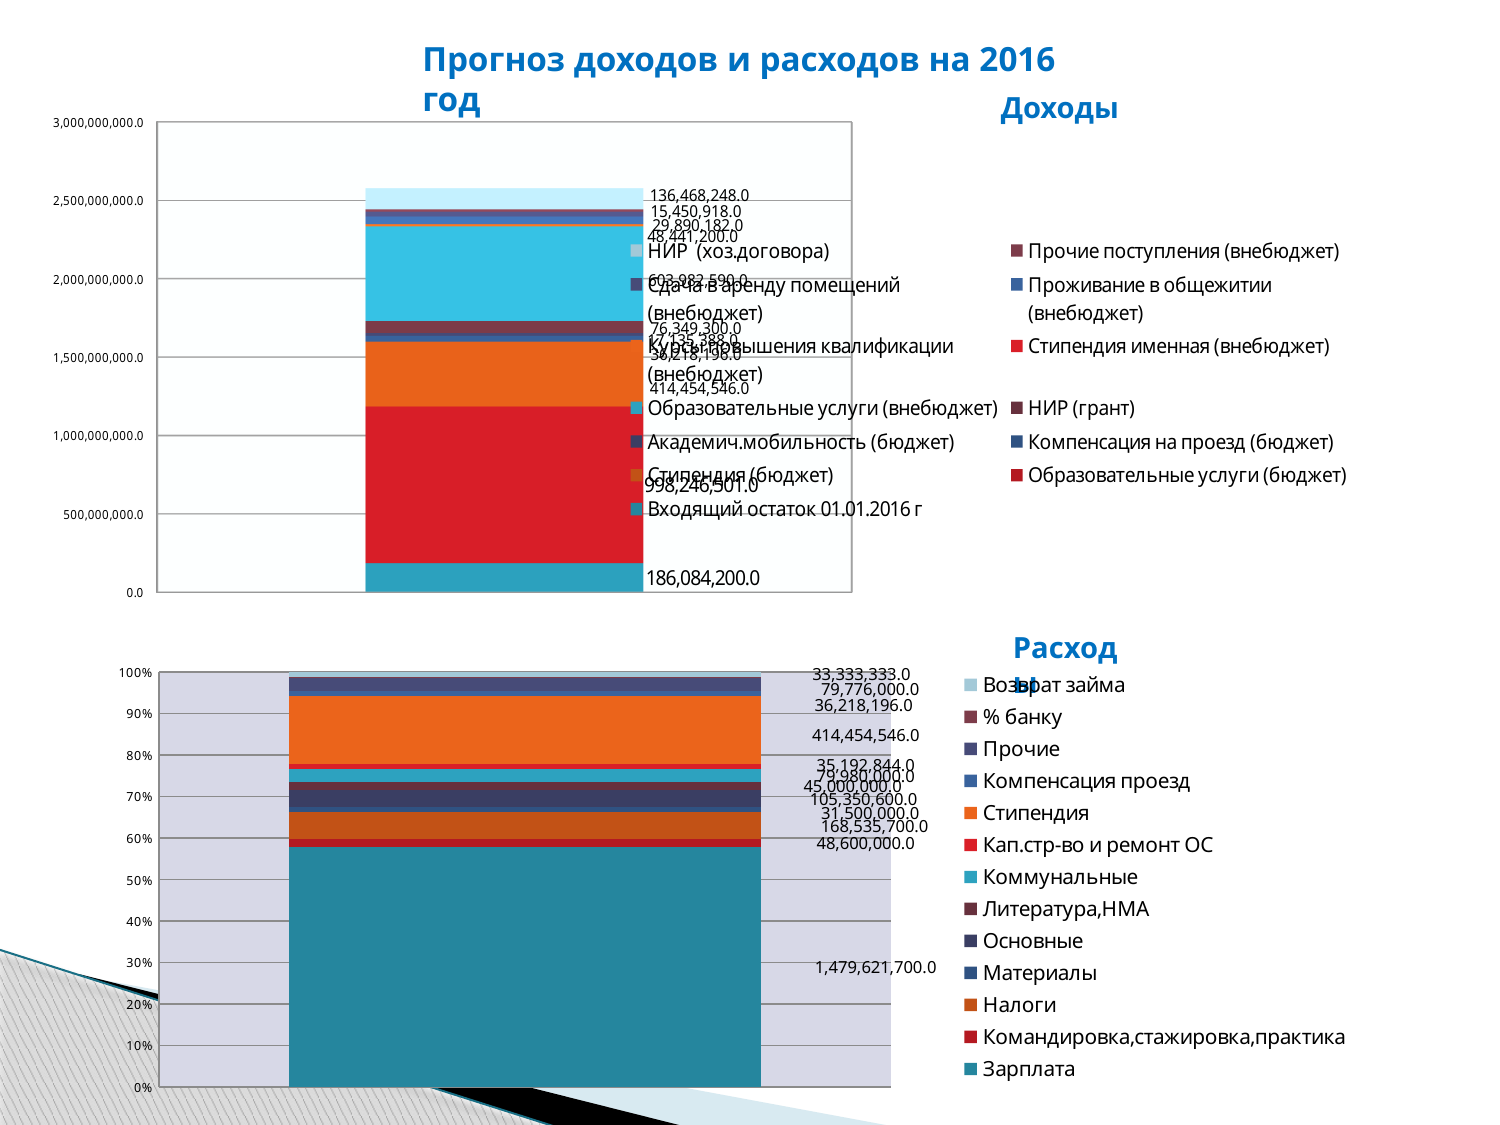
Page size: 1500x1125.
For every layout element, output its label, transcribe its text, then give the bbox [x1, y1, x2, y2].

table_cell 2 [0, 953, 36, 965]
chart [52, 113, 1365, 643]
table_cell 2 [532, 1121, 543, 1125]
text_box Прогноз доходов и расходов на 2016 год [407, 30, 1081, 113]
chart [41, 648, 1377, 1111]
text_box Доходы [986, 82, 1140, 113]
